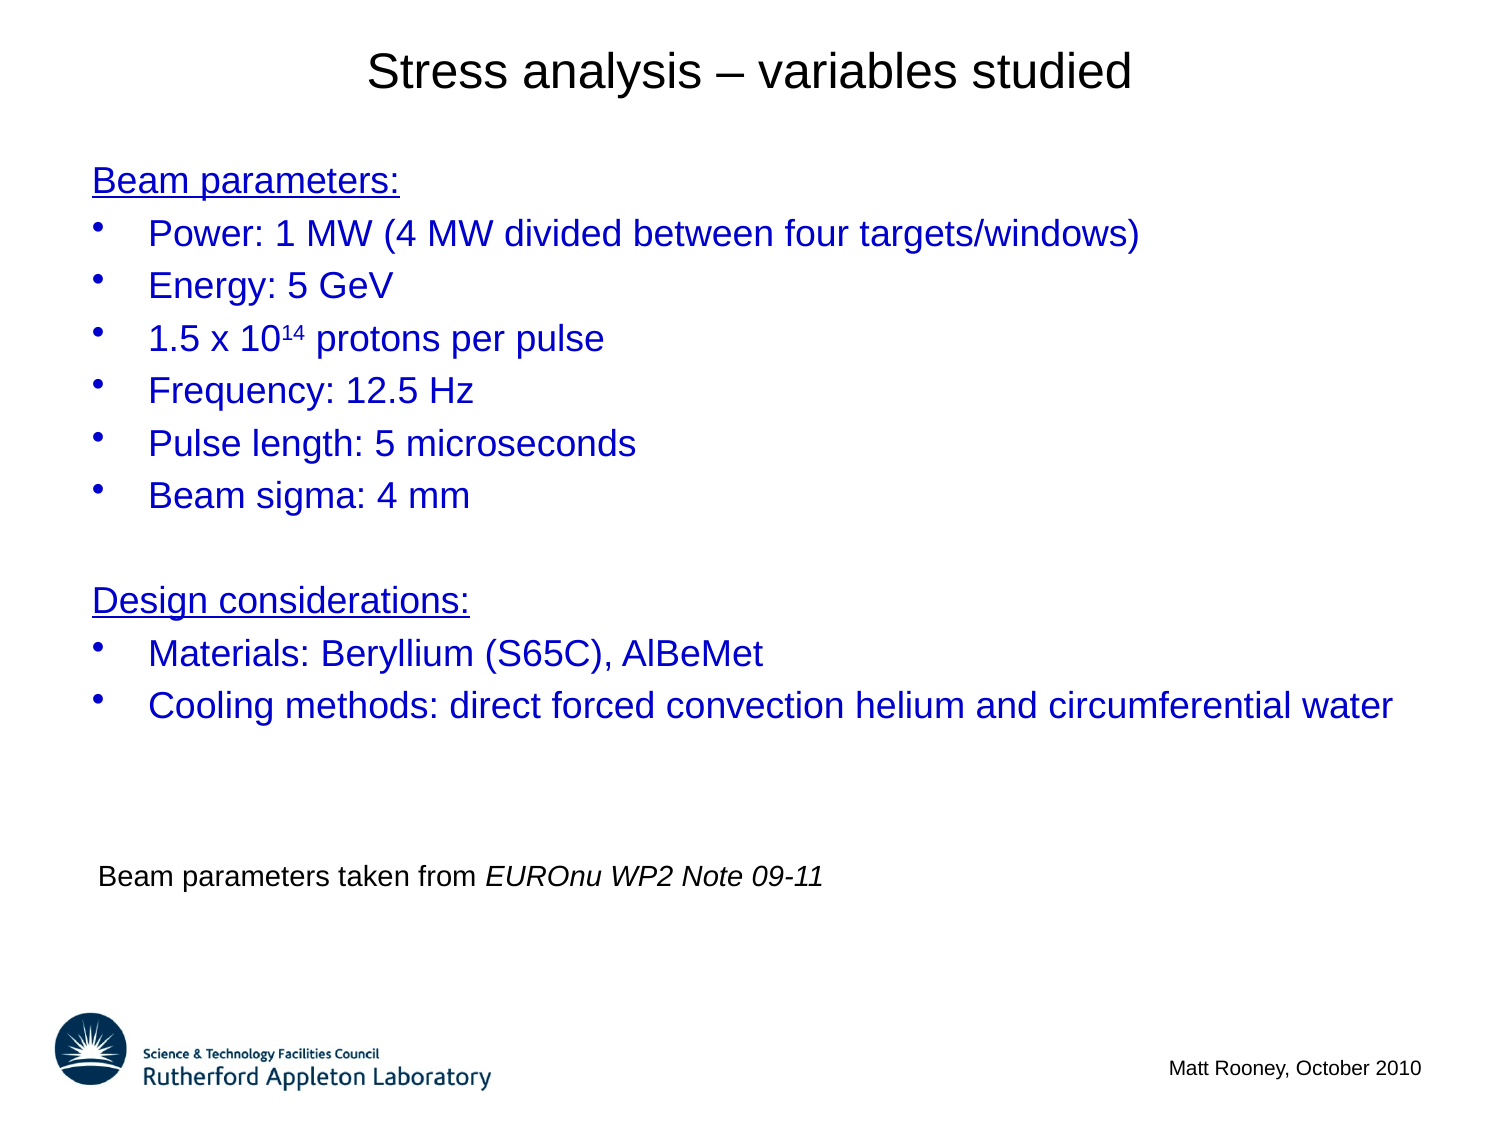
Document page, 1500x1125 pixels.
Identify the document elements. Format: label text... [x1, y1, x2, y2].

list Beam parameters: Power: 1 MW (4 MW divided between four targets/windows) Energy: 5 GeV 1.5 x 1014 protons per pulse Frequency: 12.5 Hz Pulse length: 5 microseconds Beam sigma: 4 mm Design considerations: Materials: Beryllium (S65C), AlBeMet Cooling methods: direct forced convection helium and circumferential water [76, 148, 1437, 539]
picture [53, 1011, 491, 1091]
text_box Beam parameters taken from EUROnu WP2 Note 09-11 [83, 850, 840, 901]
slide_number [761, 1046, 1437, 1103]
title Stress analysis – variables studied [0, 0, 1500, 138]
